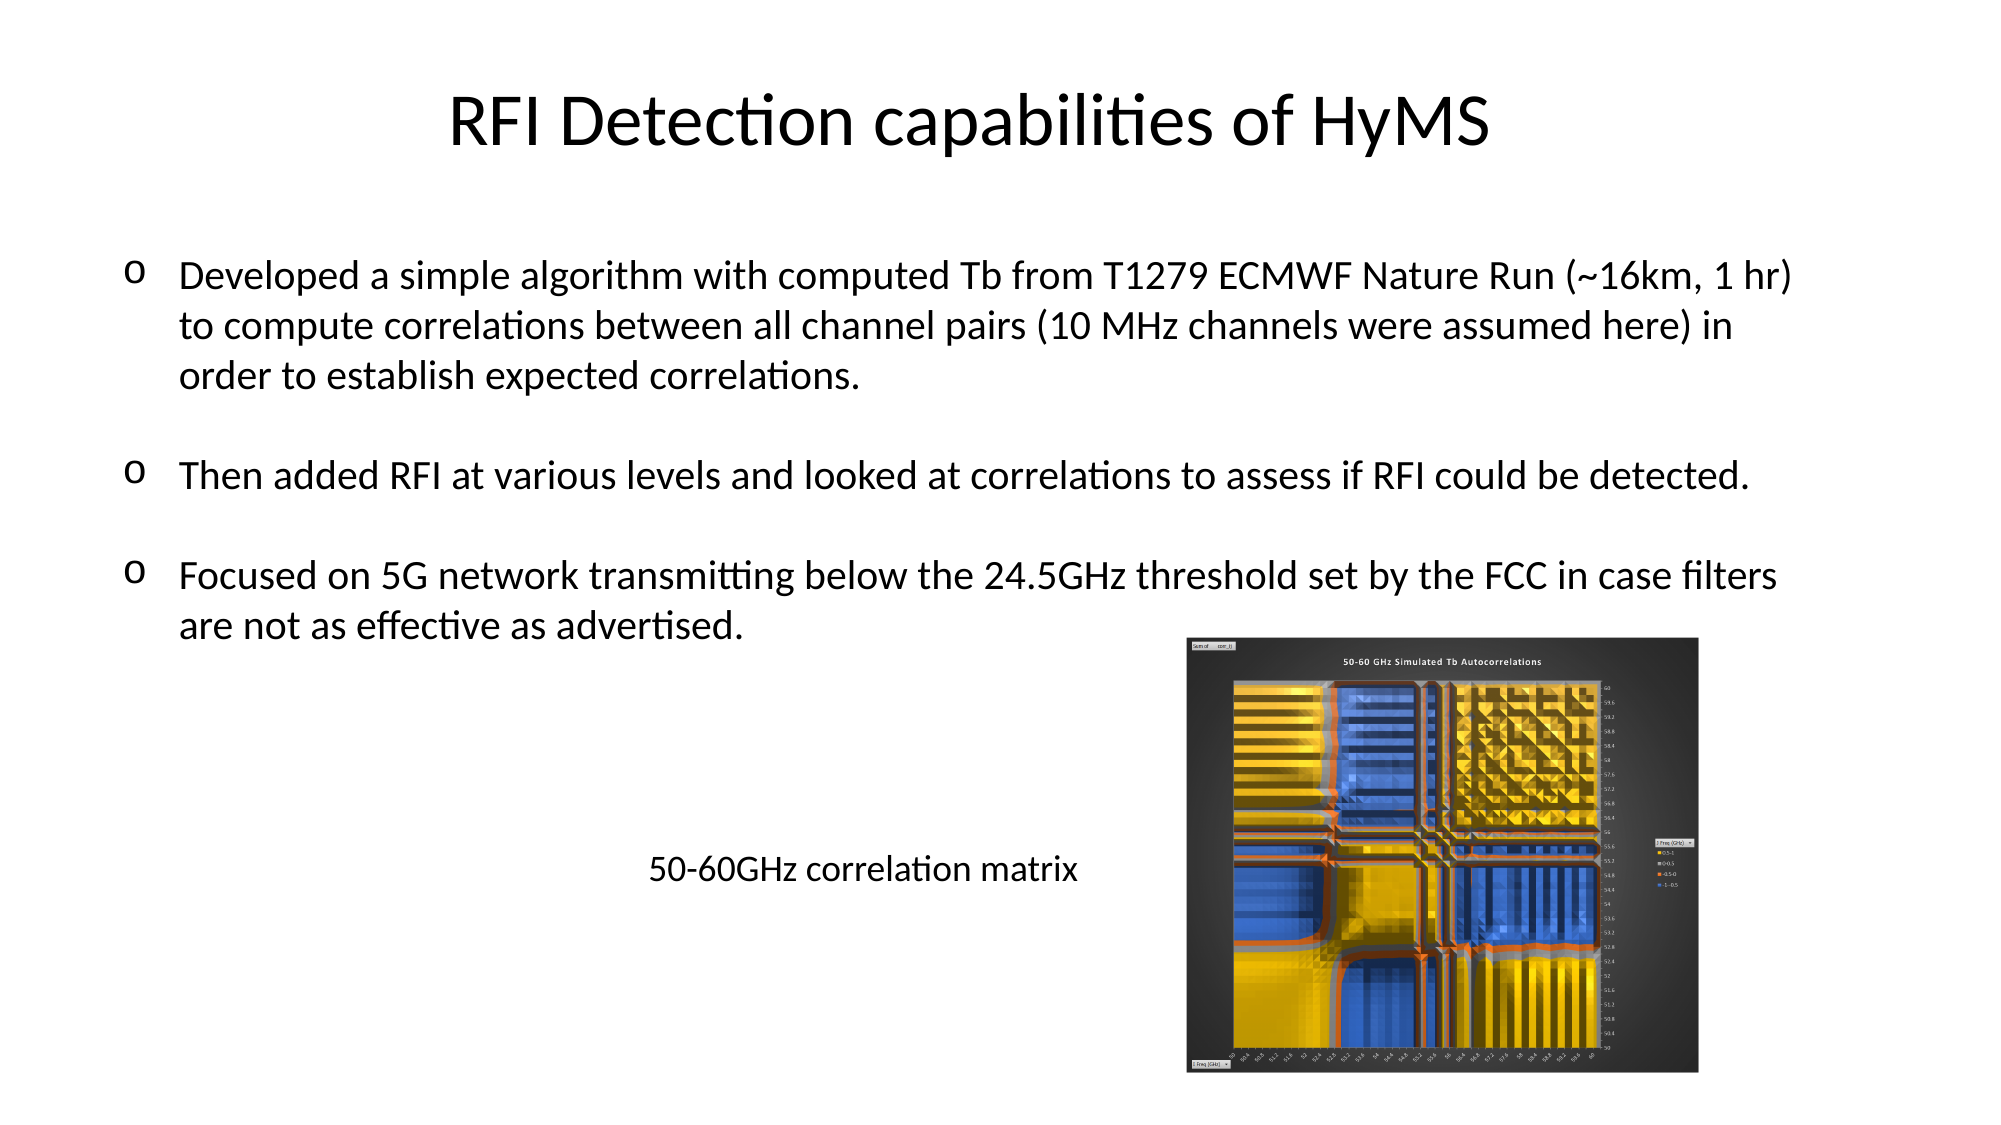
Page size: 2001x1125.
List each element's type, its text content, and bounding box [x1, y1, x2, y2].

picture [1186, 637, 1699, 1073]
text_box 50-60GHz correlation matrix [633, 836, 1094, 897]
text_box Developed a simple algorithm with computed Tb from T1279 ECMWF Nature Run (~16km, 1 hr) to compute correlations between all channel pairs (10 MHz channels were assumed here) in order to establish expected correlations. Then added RFI at various levels and looked at correlations to assess if RFI could be detected. Focused on 5G network transmitting below the 24.5GHz threshold set by the FCC in case filters are not as effective as advertised. [107, 240, 1833, 656]
text_box RFI Detection capabilities of HyMS [433, 63, 1507, 168]
